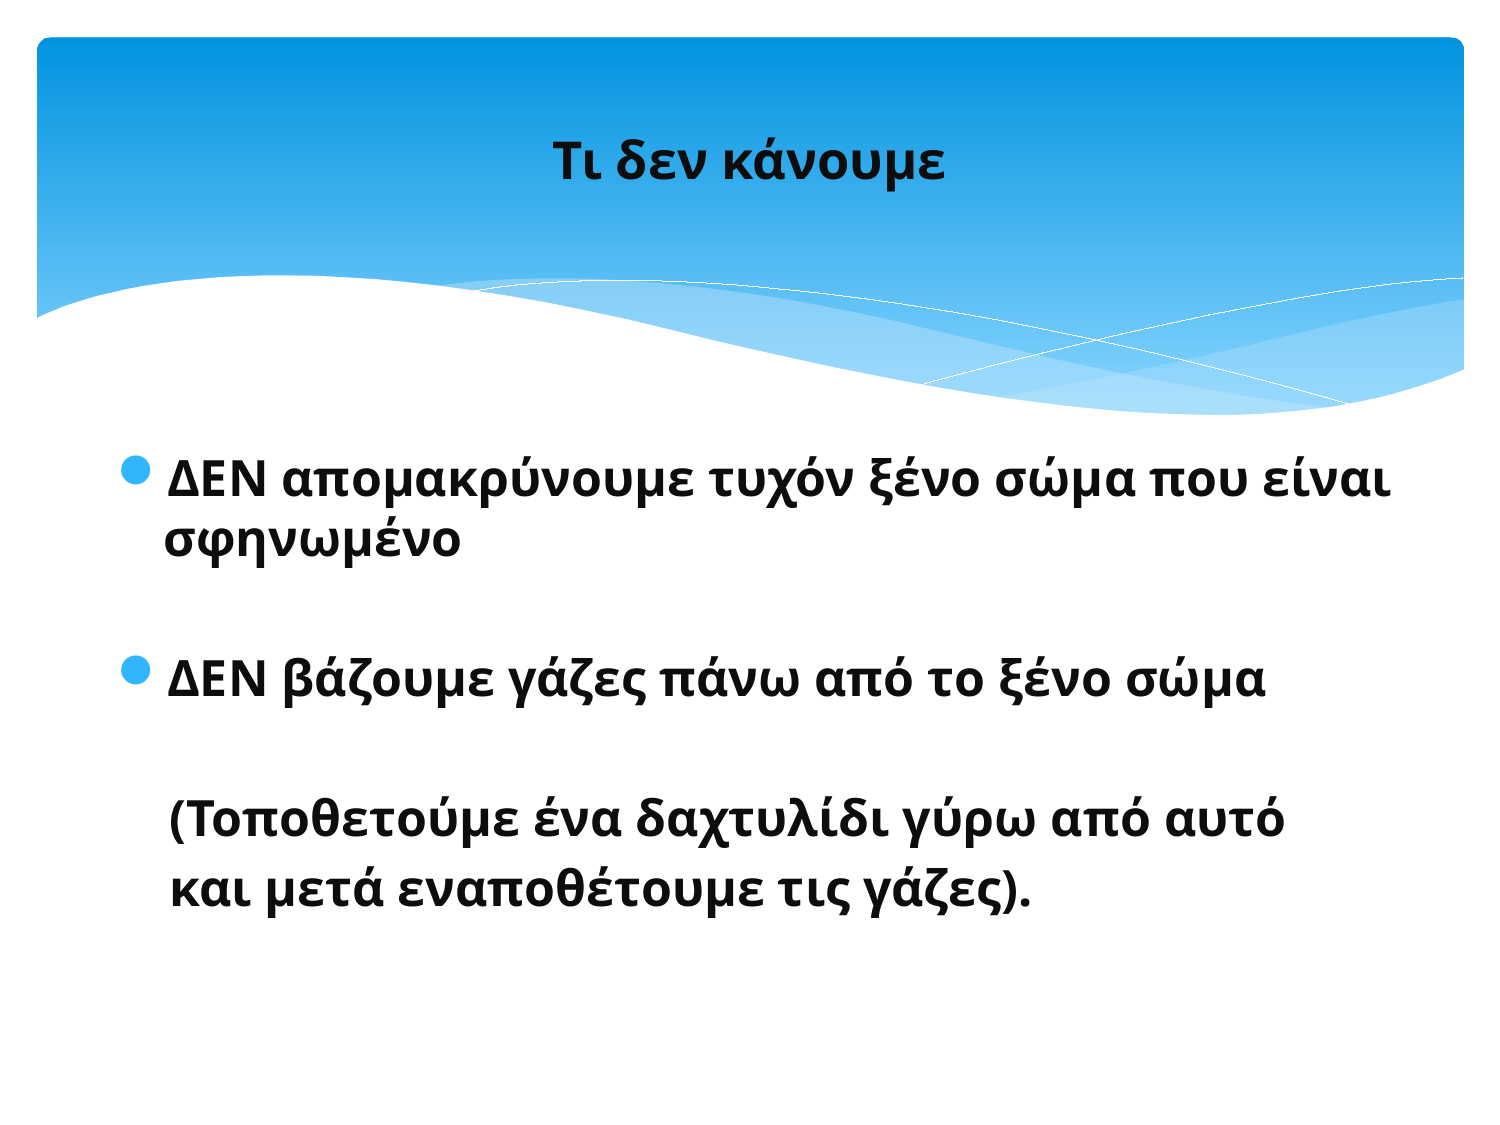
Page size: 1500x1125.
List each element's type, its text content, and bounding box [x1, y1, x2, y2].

list ΔΕΝ απομακρύνουμε τυχόν ξένο σώμα που είναι σφηνωμένο ΔΕΝ βάζουμε γάζες πάνω από το ξένο σώμα (Τοποθετούμε ένα δαχτυλίδι γύρω από αυτό και μετά εναποθέτουμε τις γάζες). [88, 438, 1412, 1005]
title Τι δεν κάνουμε [75, 55, 1425, 261]
